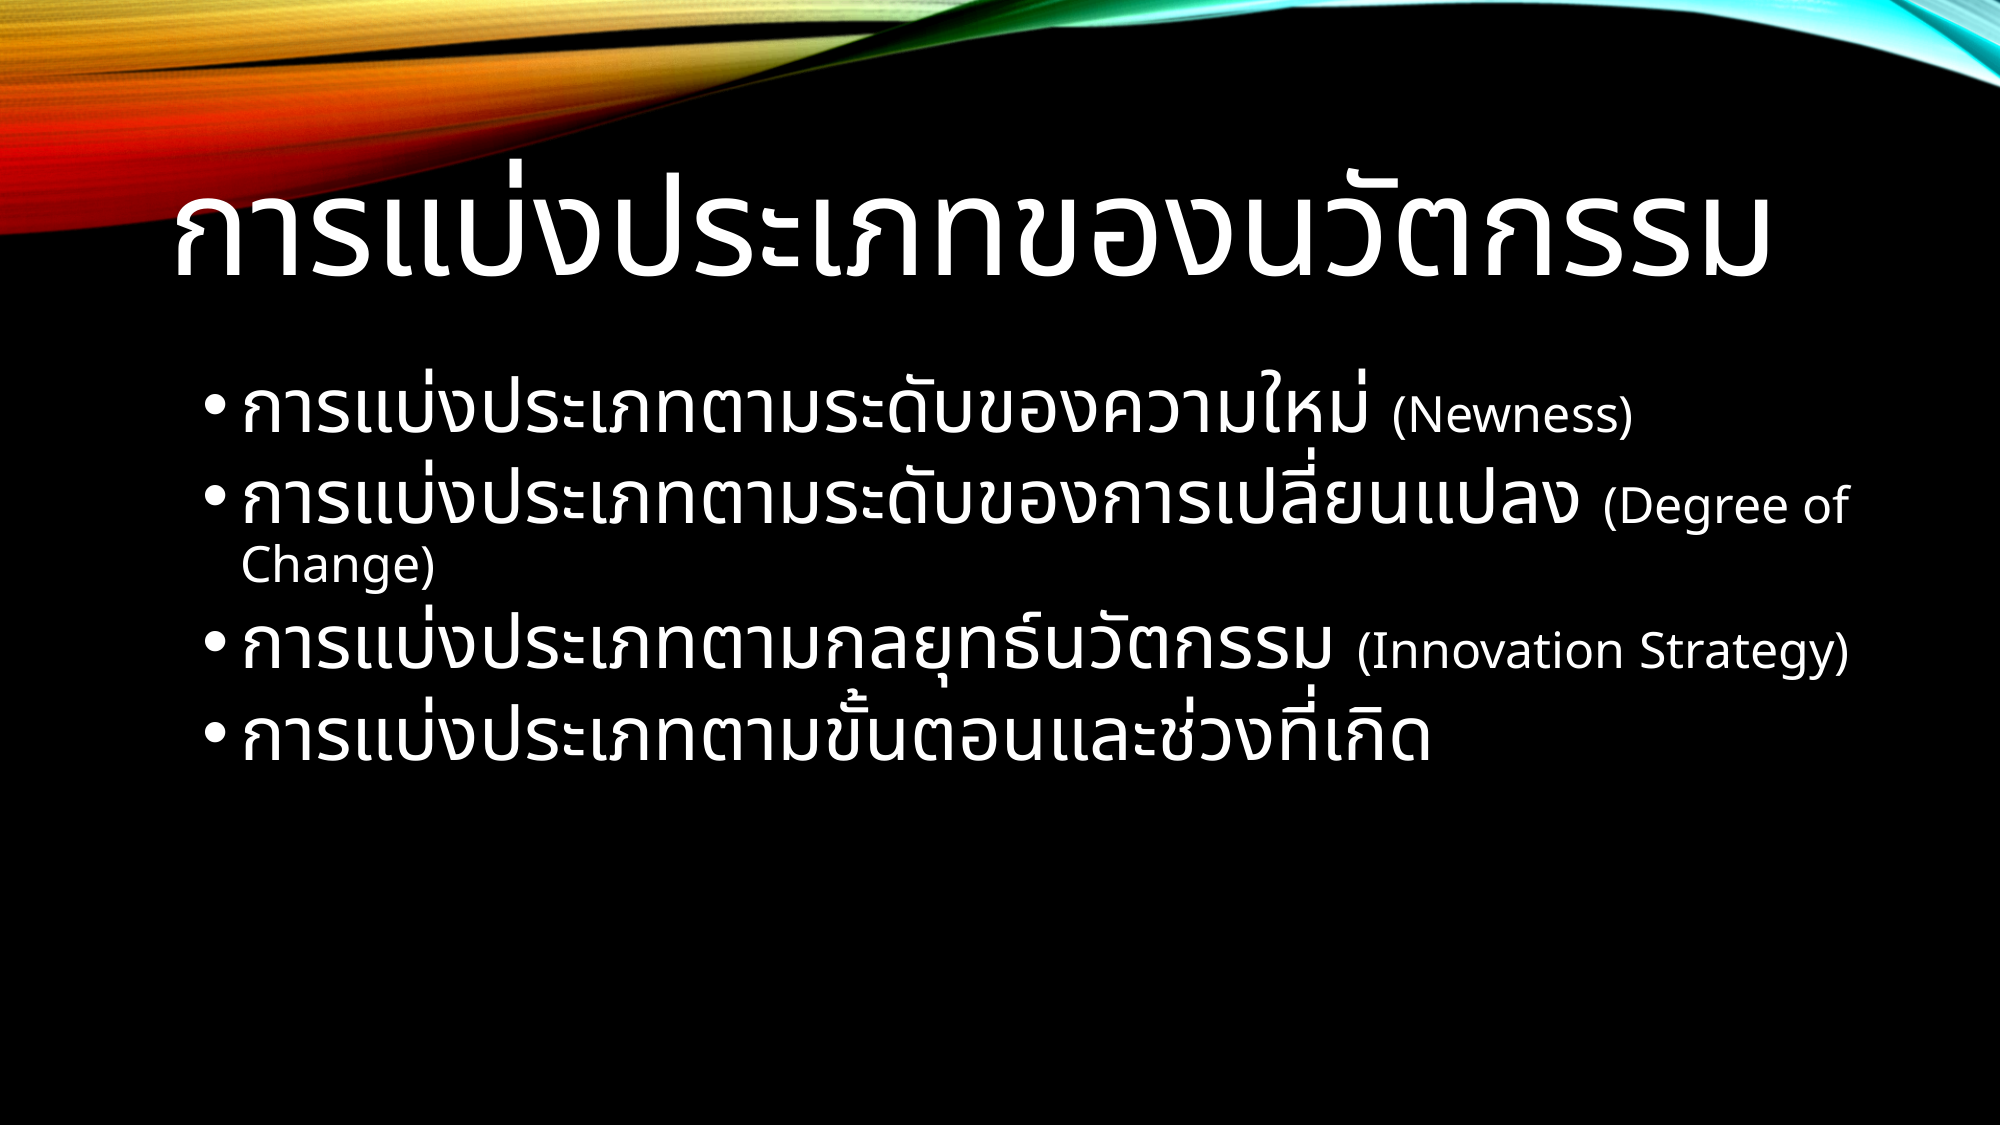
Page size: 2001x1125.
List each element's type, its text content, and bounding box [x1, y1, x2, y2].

picture [0, 0, 2000, 237]
list การแบ่งประเภทตามระดับของความใหม่ (Newness) การแบ่งประเภทตามระดับของการเปลี่ยนแปลง (Degree of Change) การแบ่งประเภทตามกลยุทธ์นวัตกรรม (Innovation Strategy) การแบ่งประเภทตามขั้นตอนและช่วงที่เกิด [112, 360, 1888, 1080]
title การแบ่งประเภทของนวัตกรรม [61, 125, 1888, 338]
